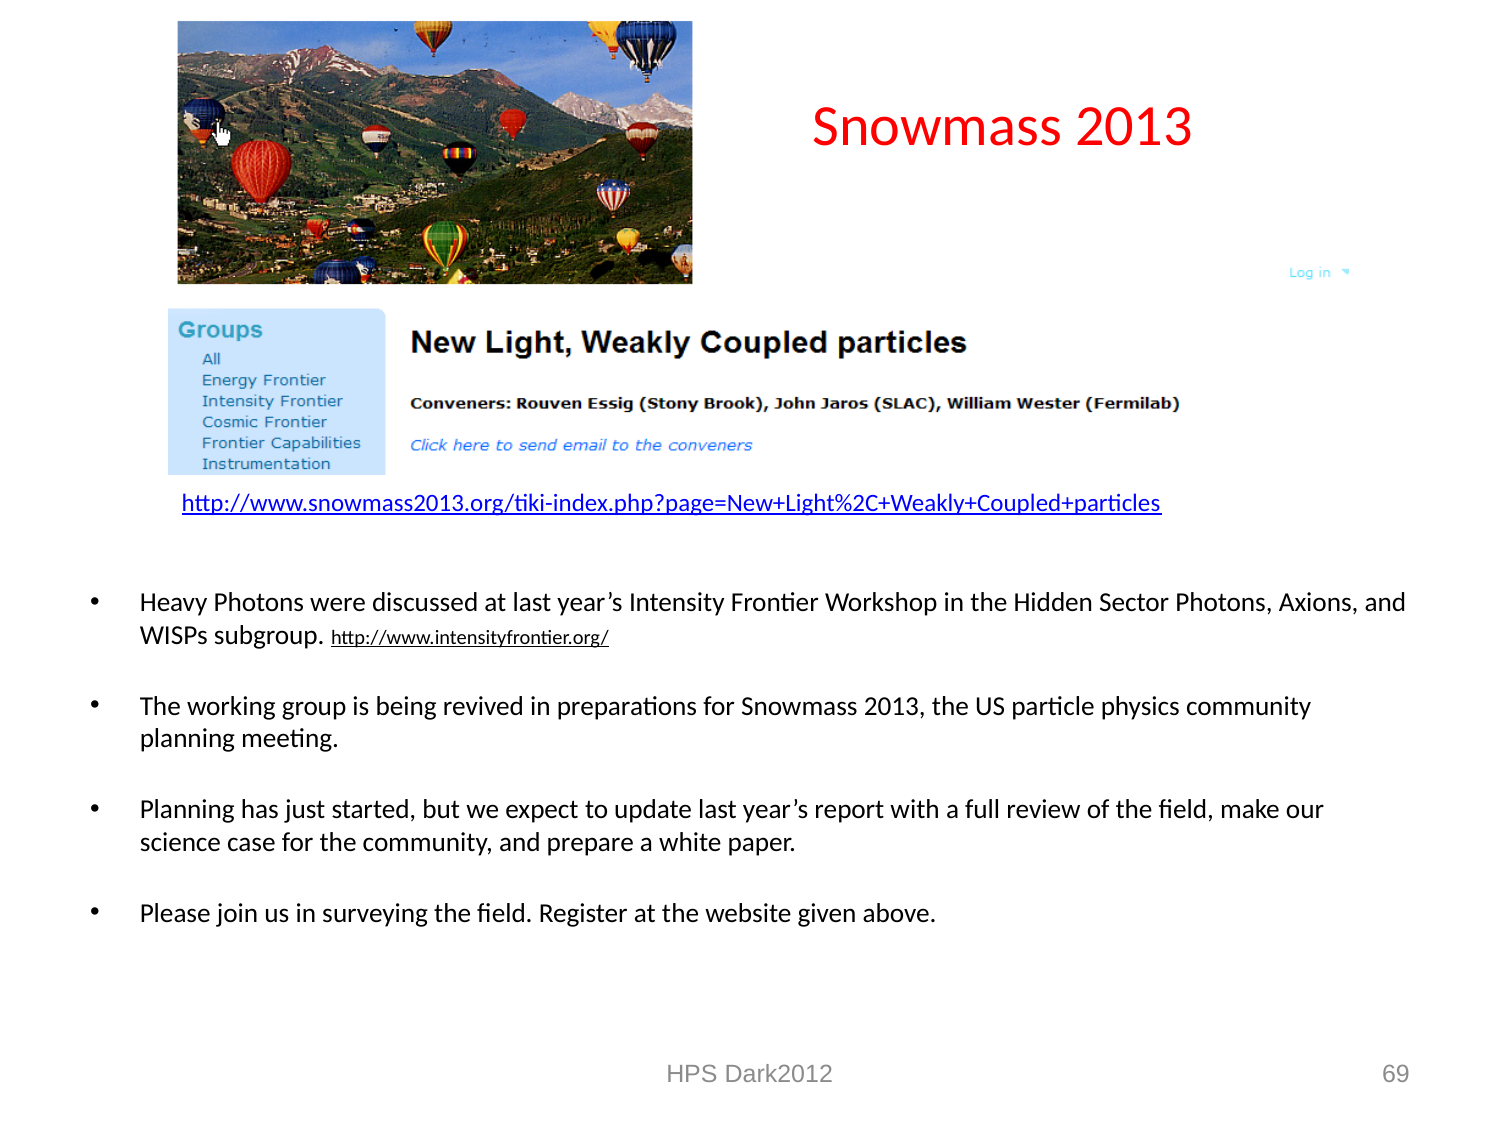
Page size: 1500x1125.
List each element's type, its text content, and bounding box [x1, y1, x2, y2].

picture [168, 0, 1349, 475]
list Heavy Photons were discussed at last year’s Intensity Frontier Workshop in the Hidden Sector Photons, Axions, and WISPs subgroup. http://www.intensityfrontier.org/ The working group is being revived in preparations for Snowmass 2013, the US particle physics community planning meeting. Planning has just started, but we expect to update last year’s report with a full review of the field, make our science case for the community, and prepare a white paper. Please join us in surveying the field. Register at the website given above. [75, 577, 1425, 1005]
slide_number 69 [1074, 1042, 1425, 1103]
footer HPS Dark2012 [512, 1042, 988, 1103]
text_box http://www.snowmass2013.org/tiki-index.php?page=New+Light%2C+Weakly+Coupled+particles [166, 479, 1494, 554]
